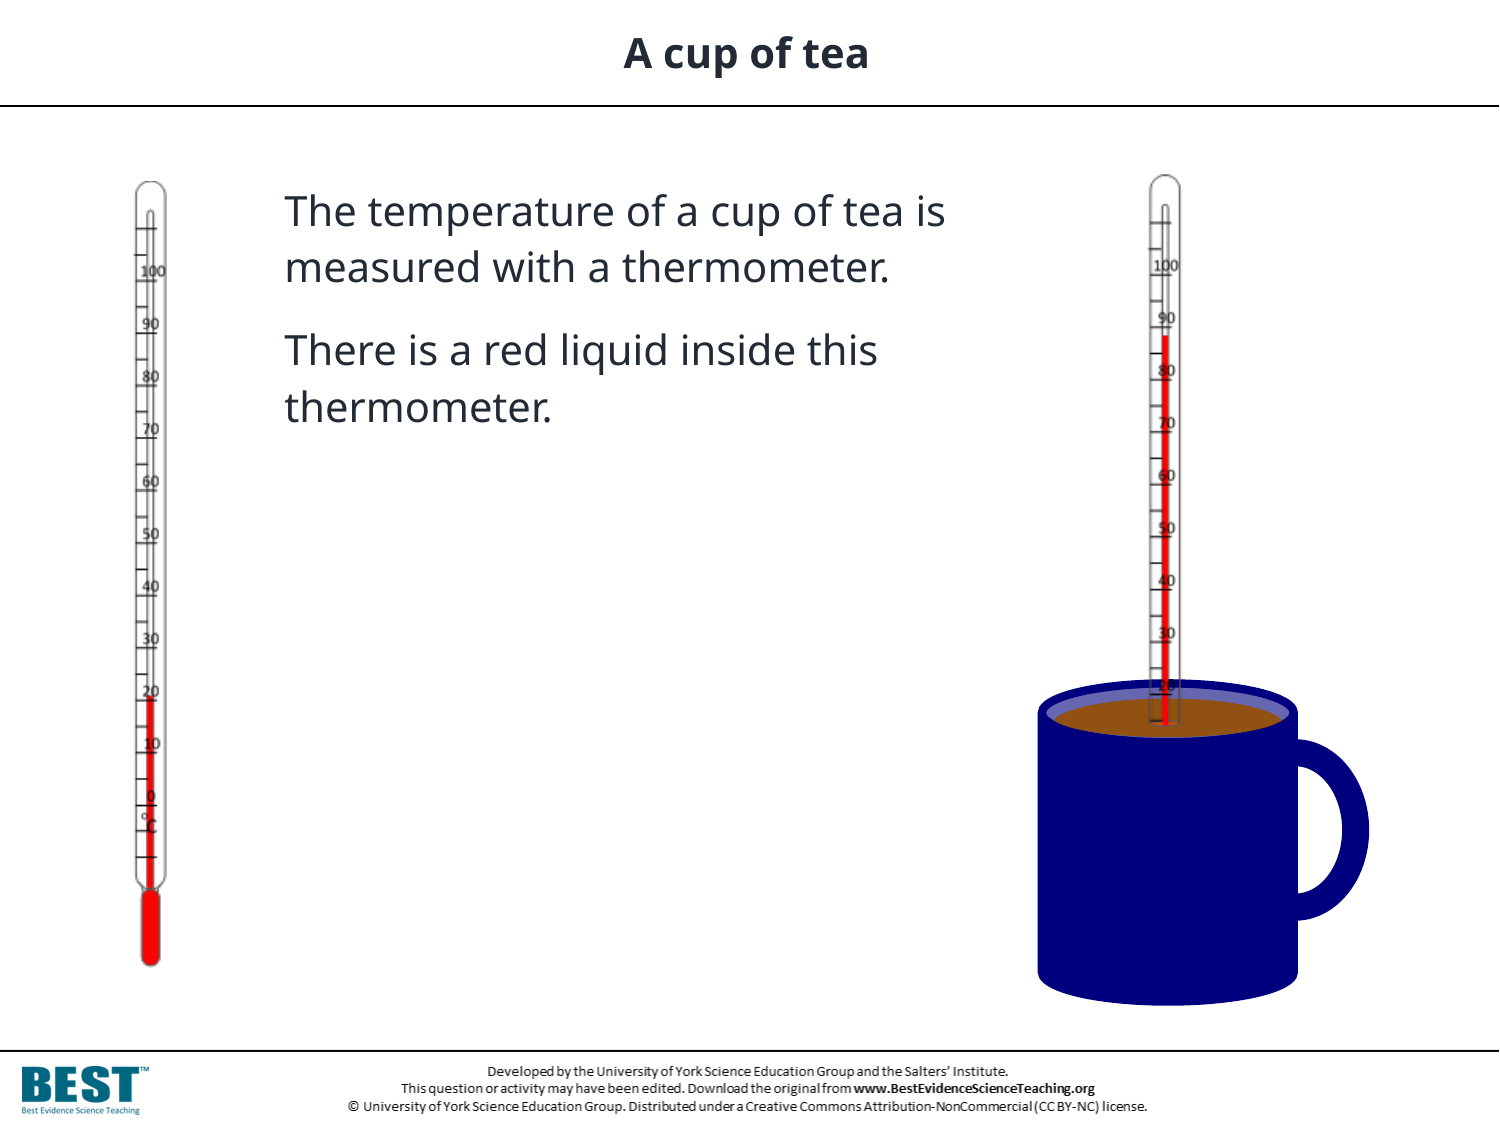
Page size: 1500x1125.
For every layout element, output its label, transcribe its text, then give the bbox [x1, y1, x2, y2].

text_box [1041, 152, 1370, 1002]
picture [0, 105, 1500, 1125]
text_box A cup of tea [23, 4, 1471, 99]
